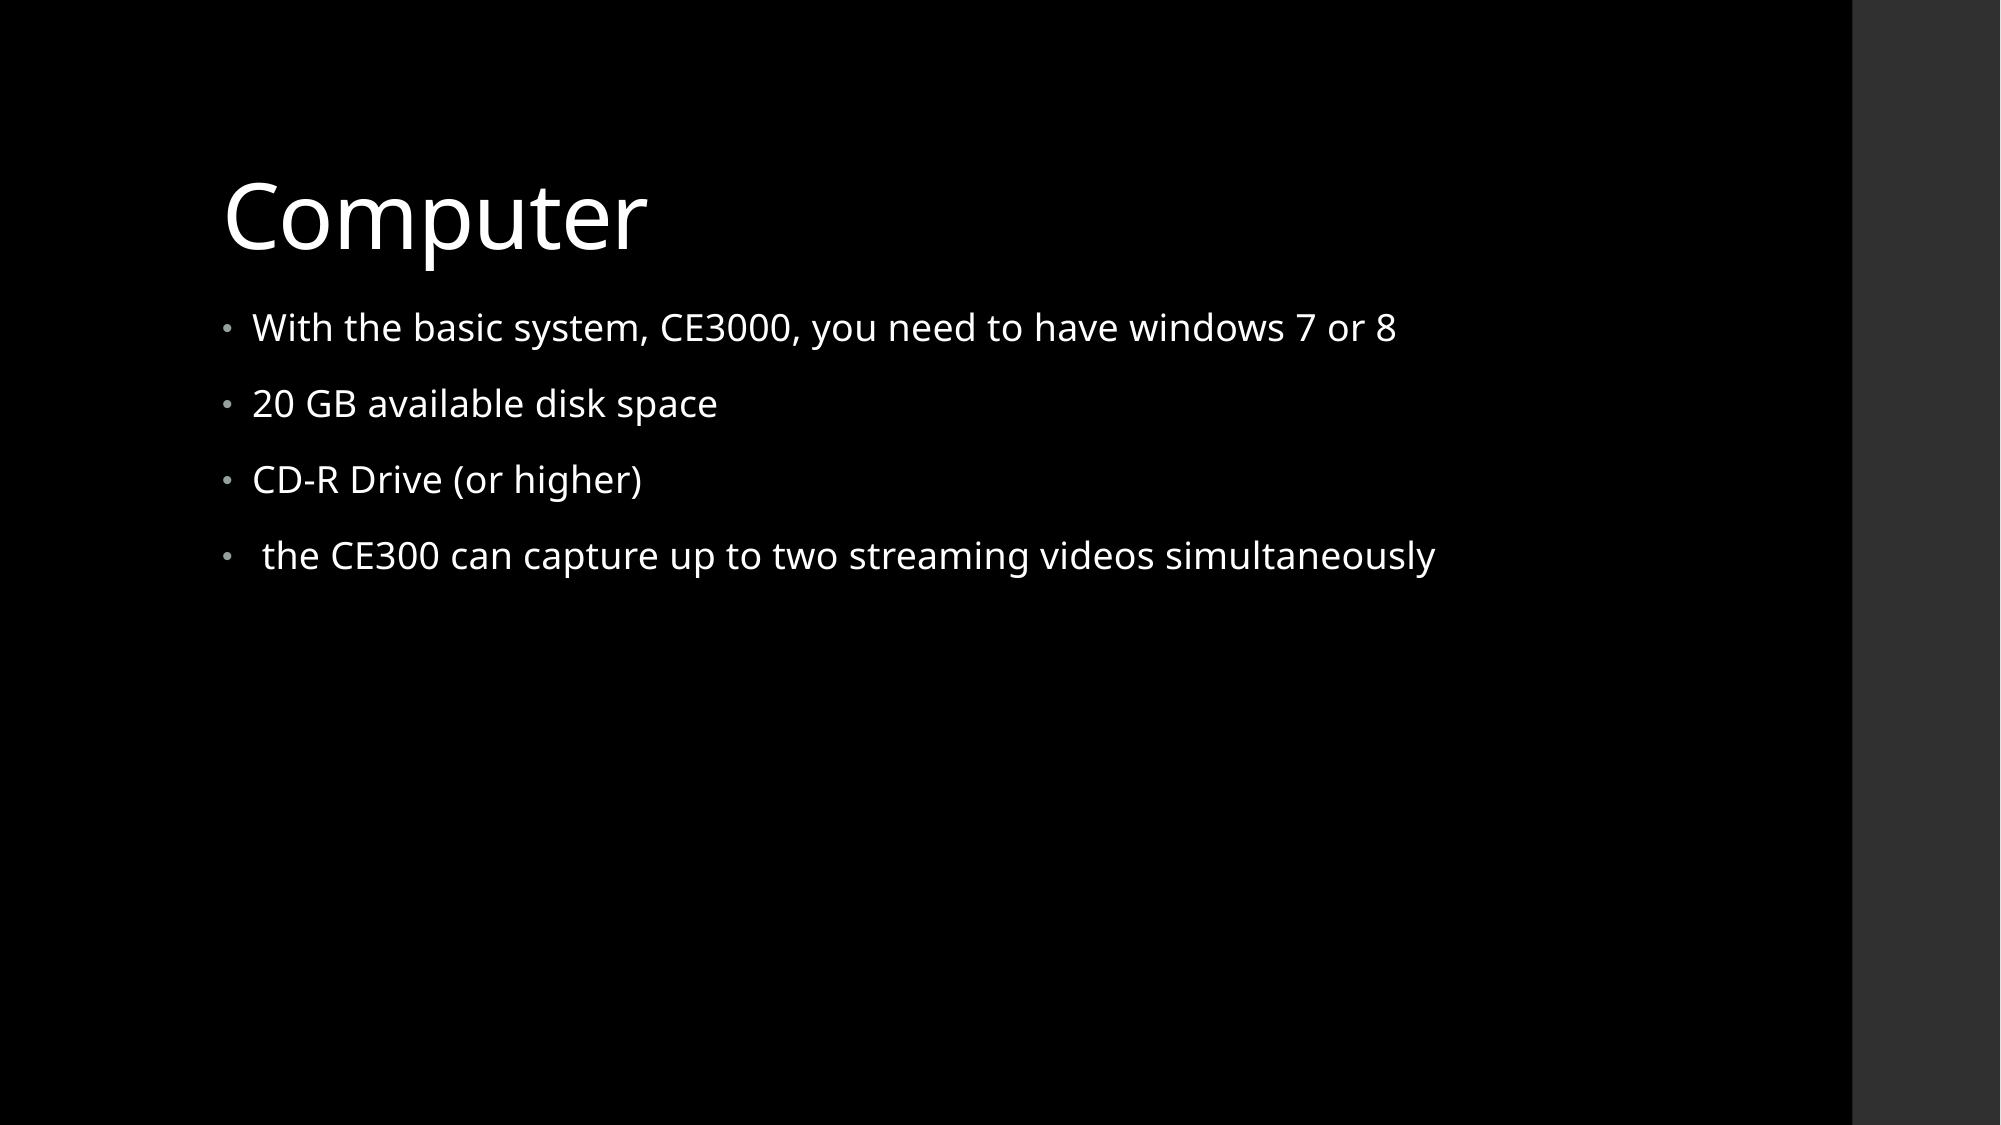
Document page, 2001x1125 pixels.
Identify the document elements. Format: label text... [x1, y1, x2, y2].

list With the basic system, CE3000, you need to have windows 7 or 8 20 GB available disk space CD-R Drive (or higher) the CE300 can capture up to two streaming videos simultaneously [206, 299, 1617, 1014]
title Computer [206, 60, 1797, 278]
